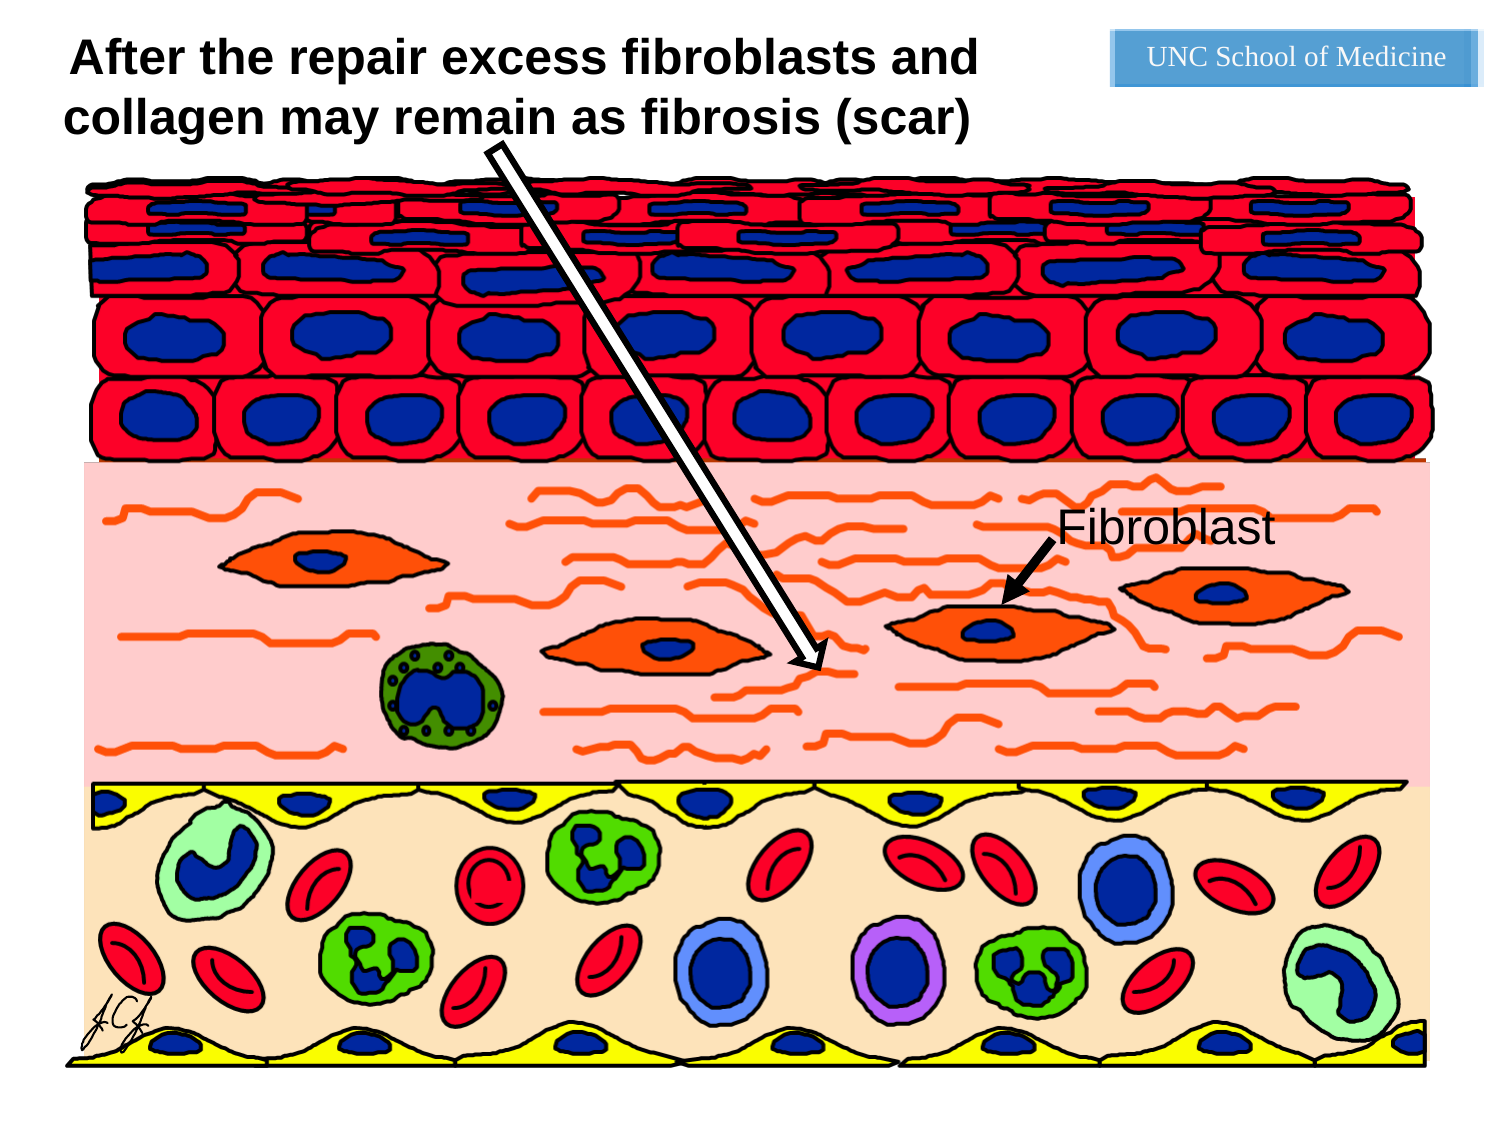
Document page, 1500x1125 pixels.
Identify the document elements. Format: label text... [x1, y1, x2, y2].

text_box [1001, 539, 1053, 605]
text_box [486, 142, 524, 176]
text_box After the repair excess fibroblasts and collagen may remain as fibrosis (scar) [47, 16, 1002, 152]
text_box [1059, 29, 1500, 87]
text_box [81, 994, 152, 1054]
picture [65, 176, 1435, 1068]
